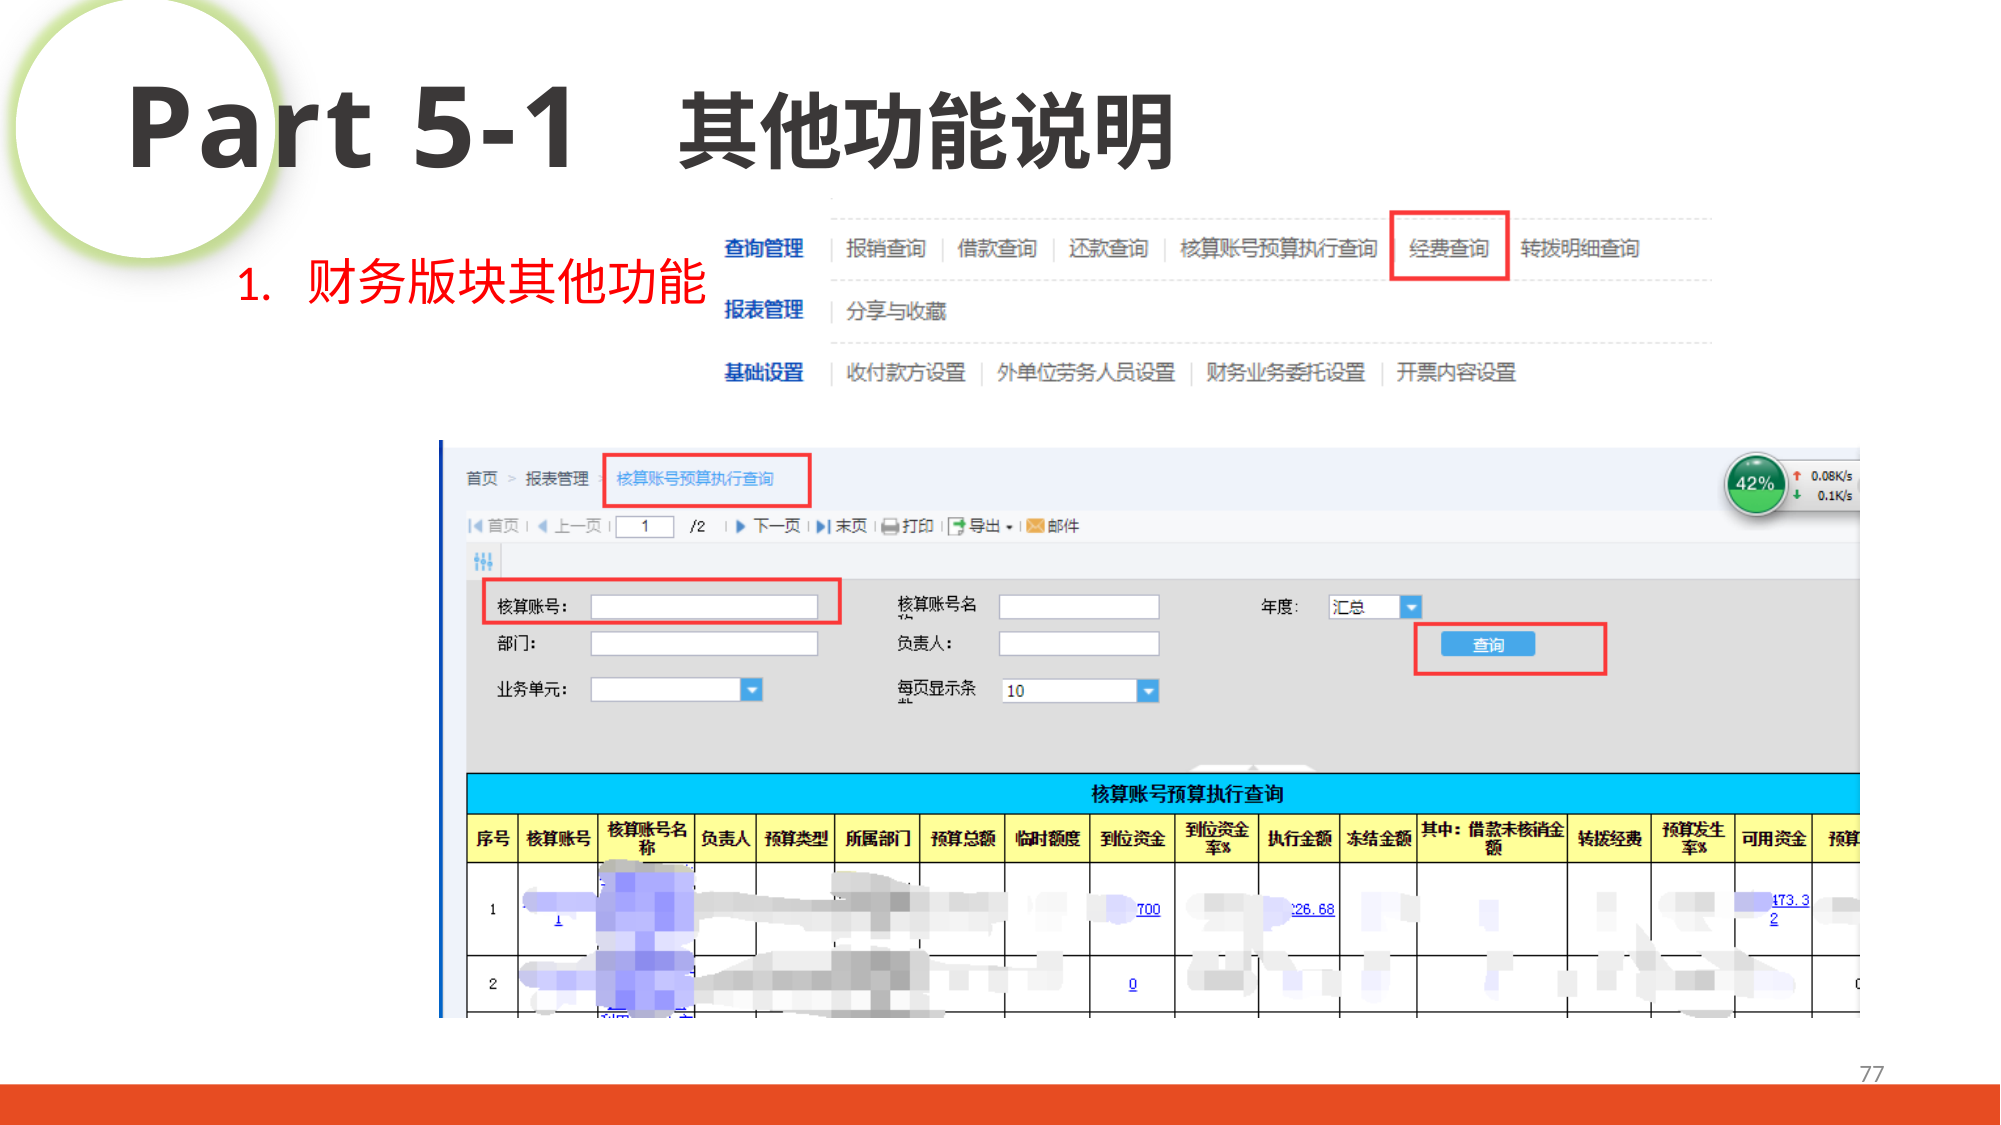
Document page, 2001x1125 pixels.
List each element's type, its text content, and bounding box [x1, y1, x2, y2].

text_box 1. 财务版块其他功能 [220, 242, 712, 318]
picture [1167, 790, 1172, 801]
picture [1134, 786, 1141, 796]
picture [1227, 790, 1231, 801]
text_box [0, 1084, 2000, 1125]
picture [1266, 786, 1274, 801]
text_box Part 5-1 [123, 54, 836, 190]
picture [717, 198, 1712, 400]
picture [439, 440, 1860, 1018]
picture [1215, 785, 1224, 802]
text_box 其他功能说明 [661, 41, 1954, 187]
picture [1112, 790, 1117, 801]
slide_number 77 [1433, 1042, 1900, 1084]
picture [1092, 786, 1097, 794]
text_box [13, 0, 262, 260]
picture [1099, 786, 1104, 796]
picture [1252, 786, 1260, 799]
